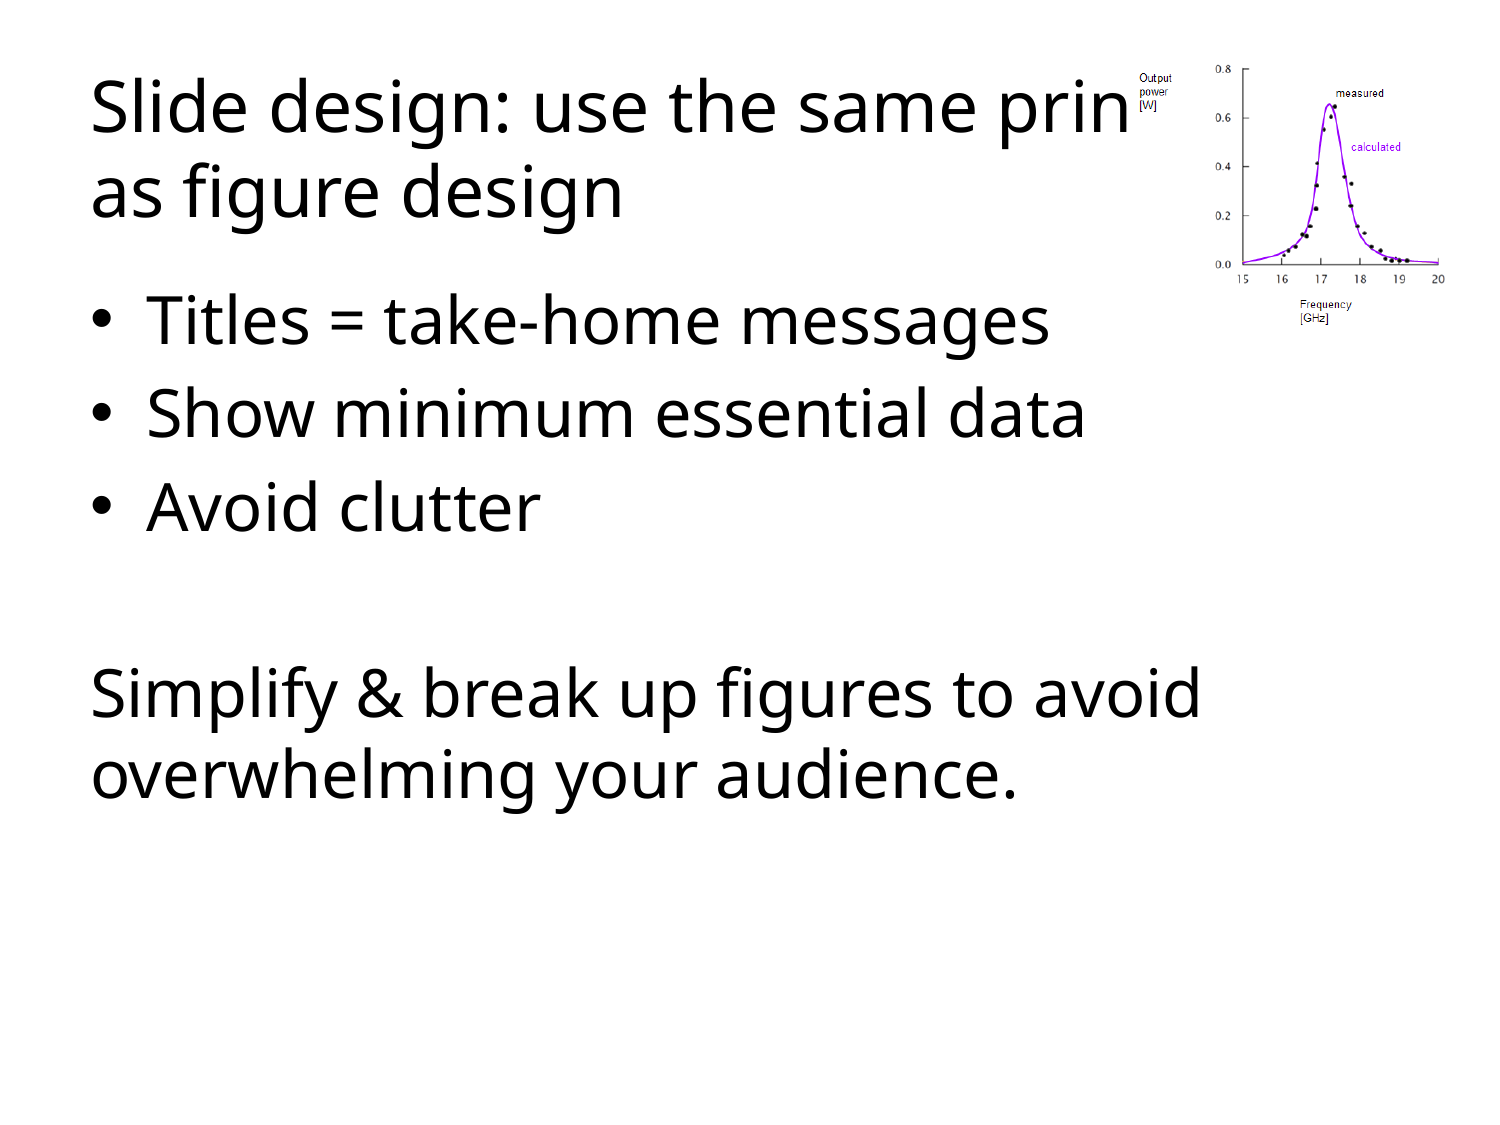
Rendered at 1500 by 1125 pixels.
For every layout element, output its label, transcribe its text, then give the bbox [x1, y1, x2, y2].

picture [1131, 55, 1451, 331]
title Slide design: use the same principles as figure design [75, 52, 1425, 241]
list Titles = take-home messages Show minimum essential data Avoid clutter Simplify & break up figures to avoid overwhelming your audience. [75, 270, 1425, 1013]
